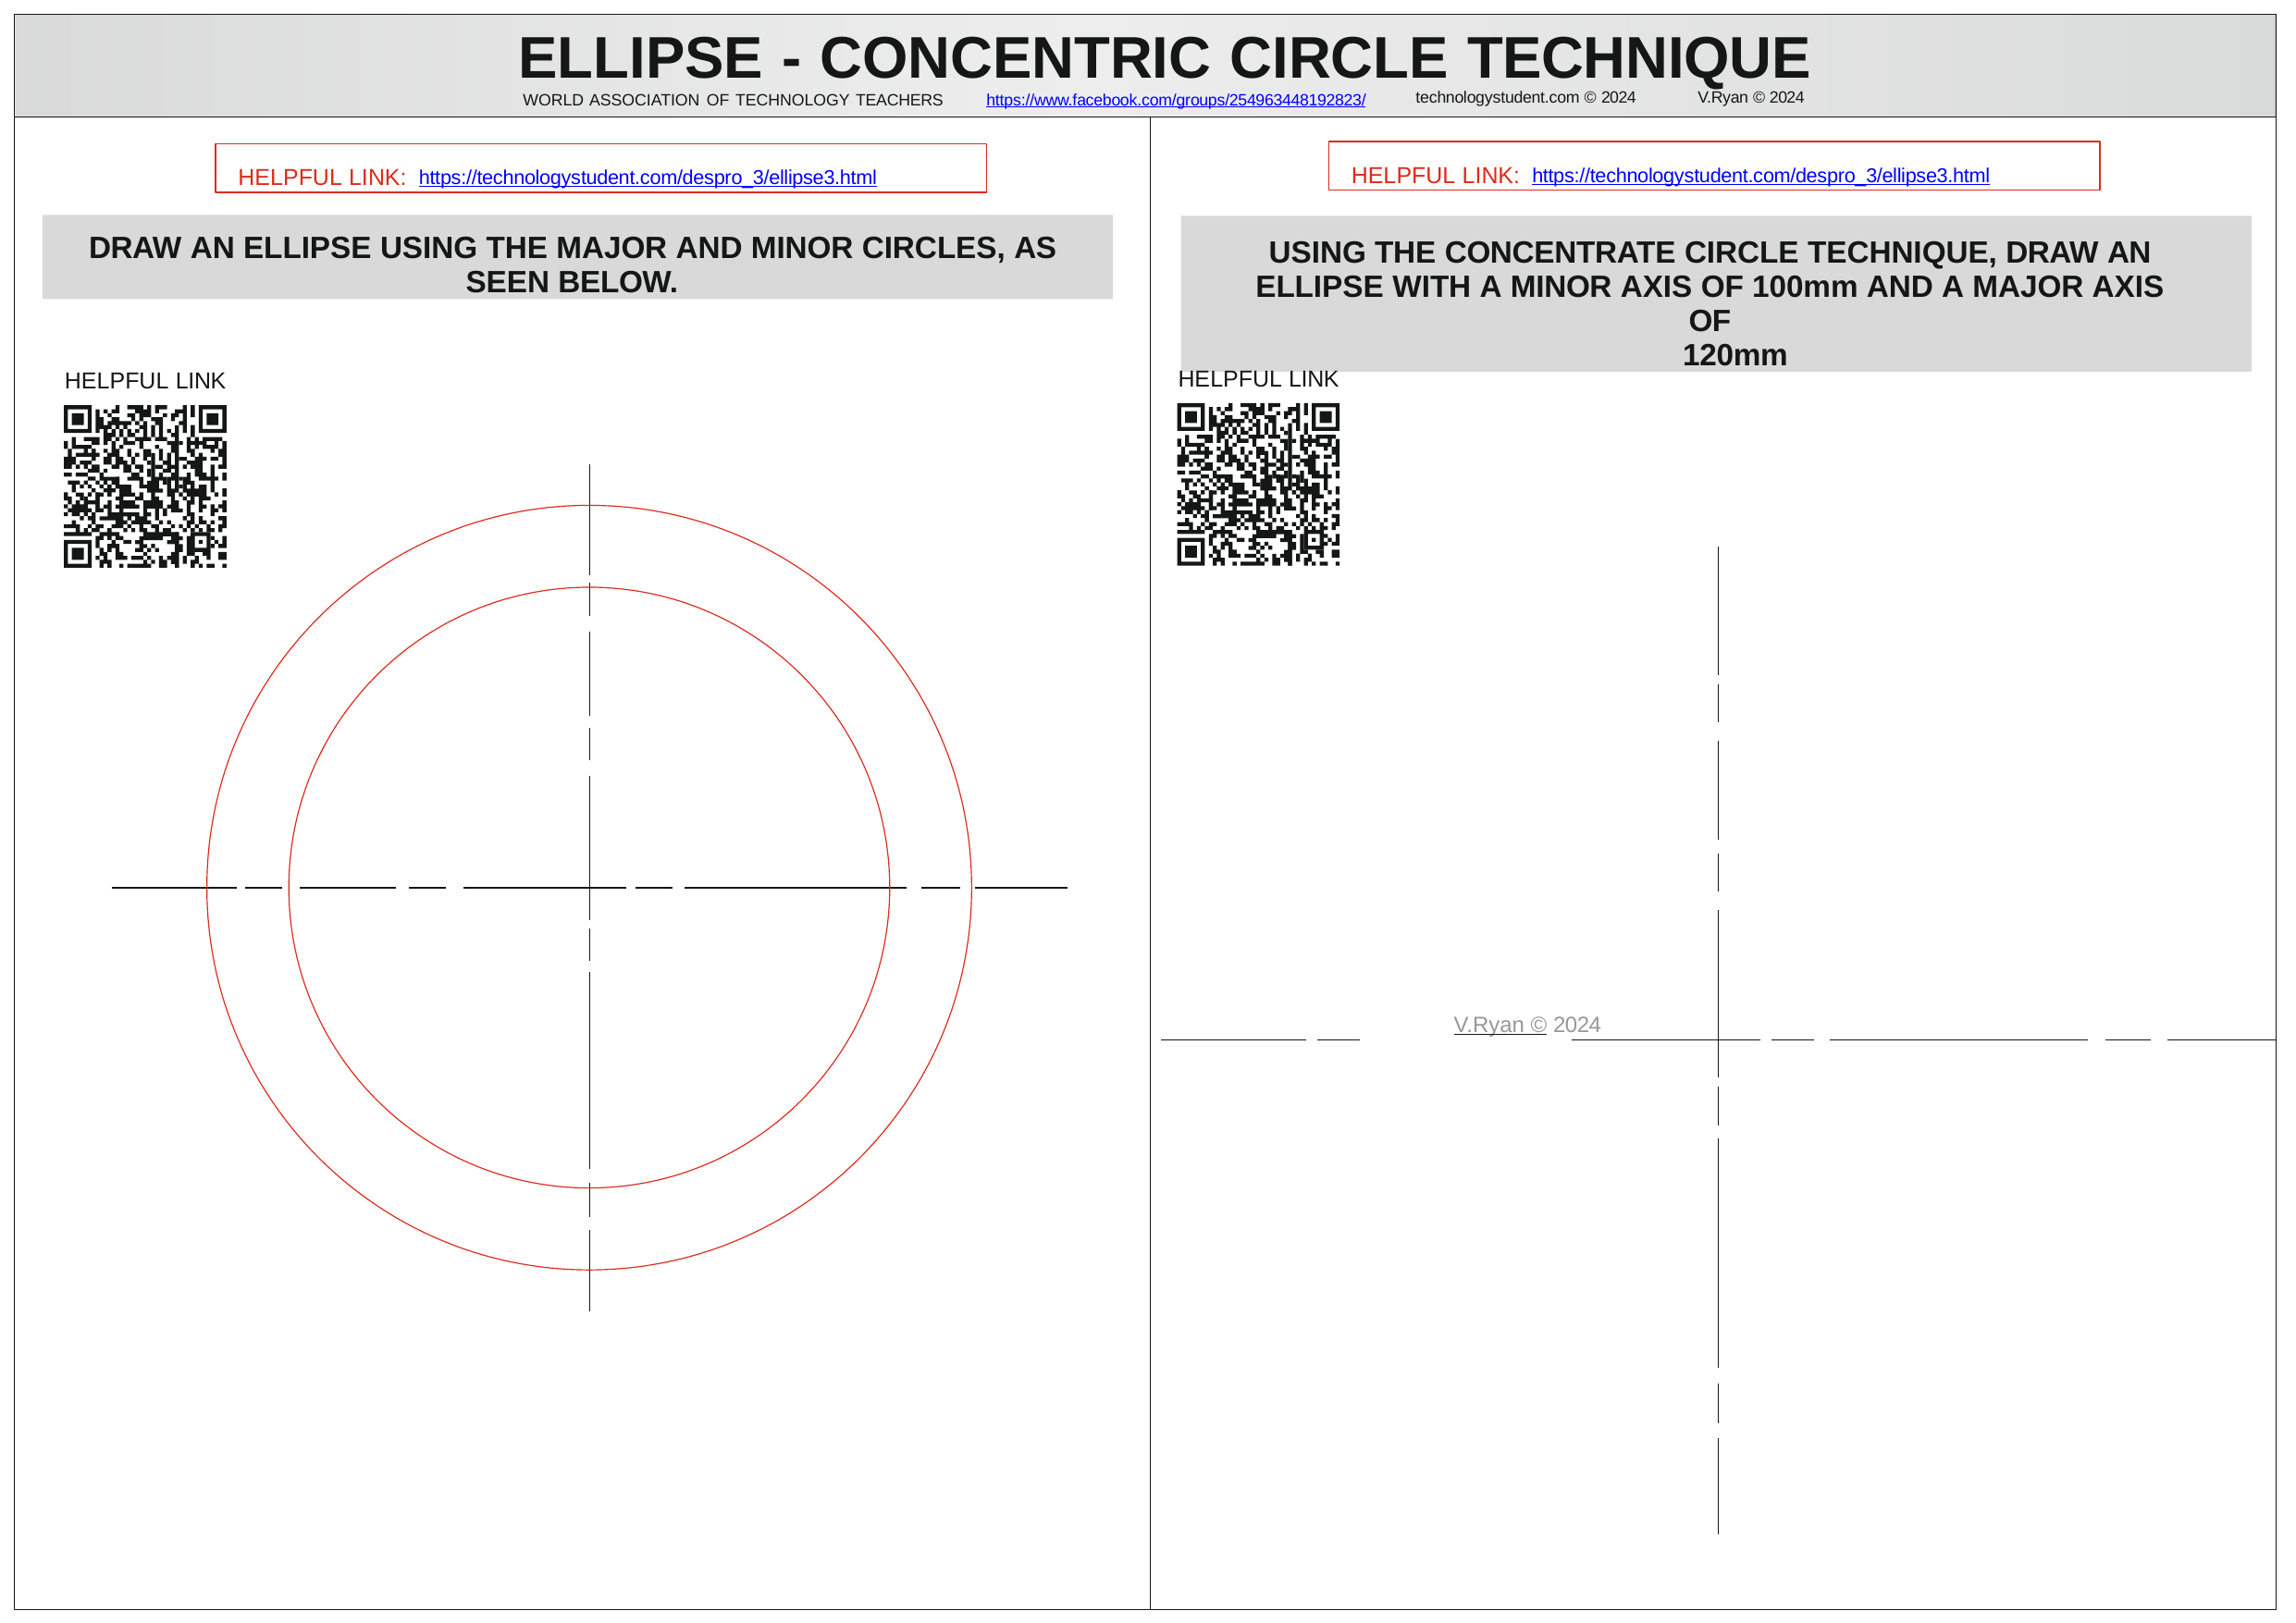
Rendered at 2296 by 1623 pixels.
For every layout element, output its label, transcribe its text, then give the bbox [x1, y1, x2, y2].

text_box technologystudent.com © 2024 V.Ryan © 2024 [1413, 84, 1807, 106]
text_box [1160, 545, 2277, 1535]
title ELLIPSE - CONCENTRIC CIRCLE TECHNIQUE [516, 16, 1824, 290]
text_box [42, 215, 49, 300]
text_box WORLD ASSOCIATION OF TECHNOLOGY TEACHERS https://www.facebook.com/groups/254963448192823/ [521, 87, 1374, 109]
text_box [1156, 402, 1340, 1313]
text_box USING THE CONCENTRATE CIRCLE TECHNIQUE, DRAW AN ELLIPSE WITH A MINOR AXIS OF 100mm AND A MAJOR AXIS OF 120mm [1180, 215, 2253, 372]
text_box HELPFUL LINK [1176, 362, 1341, 392]
text_box HELPFUL LINK: https://technologystudent.com/despro_3/ellipse3.html [1328, 141, 2101, 191]
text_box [54, 117, 1152, 1609]
picture [15, 15, 2276, 117]
